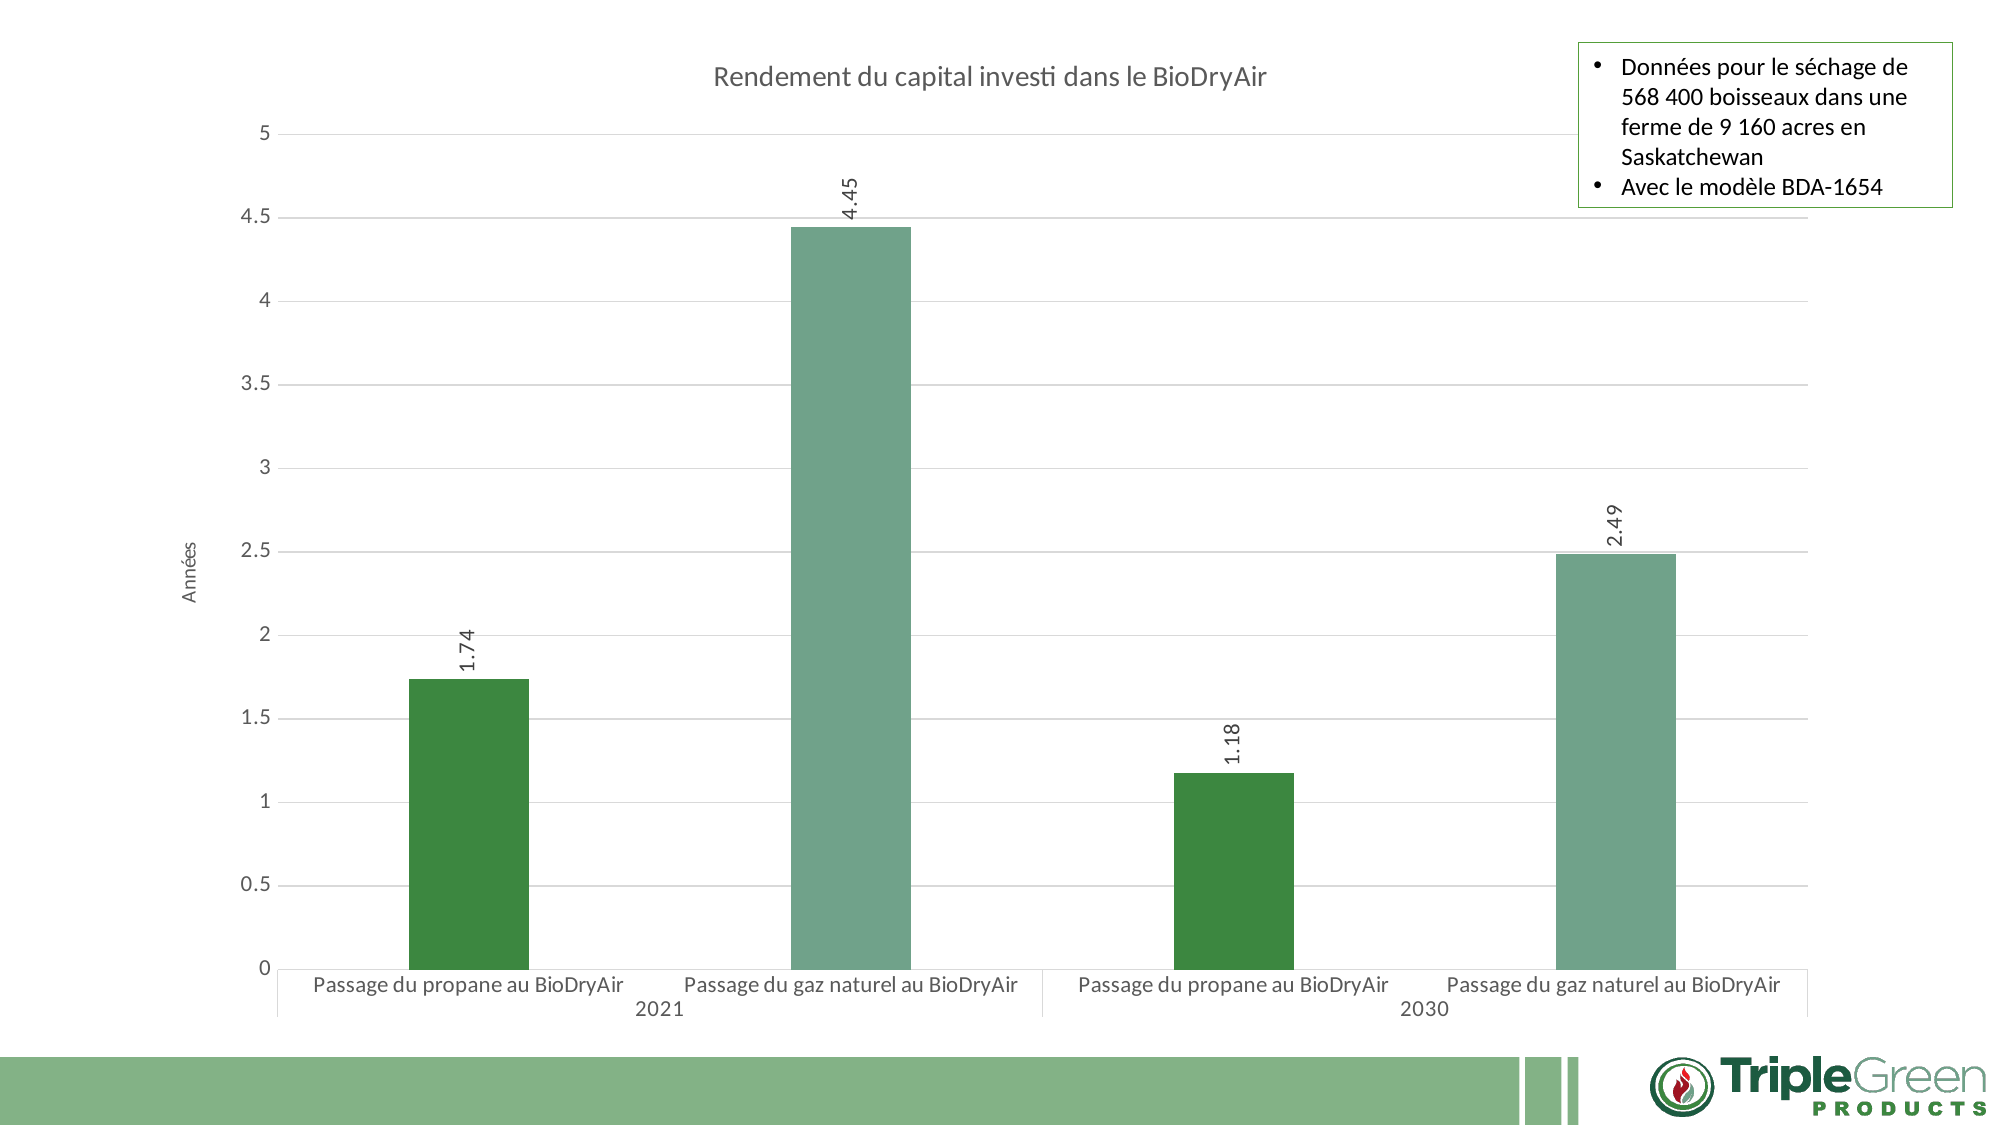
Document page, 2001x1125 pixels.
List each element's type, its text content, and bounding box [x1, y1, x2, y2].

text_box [0, 1057, 1579, 1125]
text_box Données pour le séchage de 568 400 boisseaux dans une ferme de 9 160 acres en Saskatchewan Avec le modèle BDA-1654 [1842, 42, 1953, 208]
chart [147, 27, 1842, 1043]
picture [1649, 1056, 1986, 1118]
